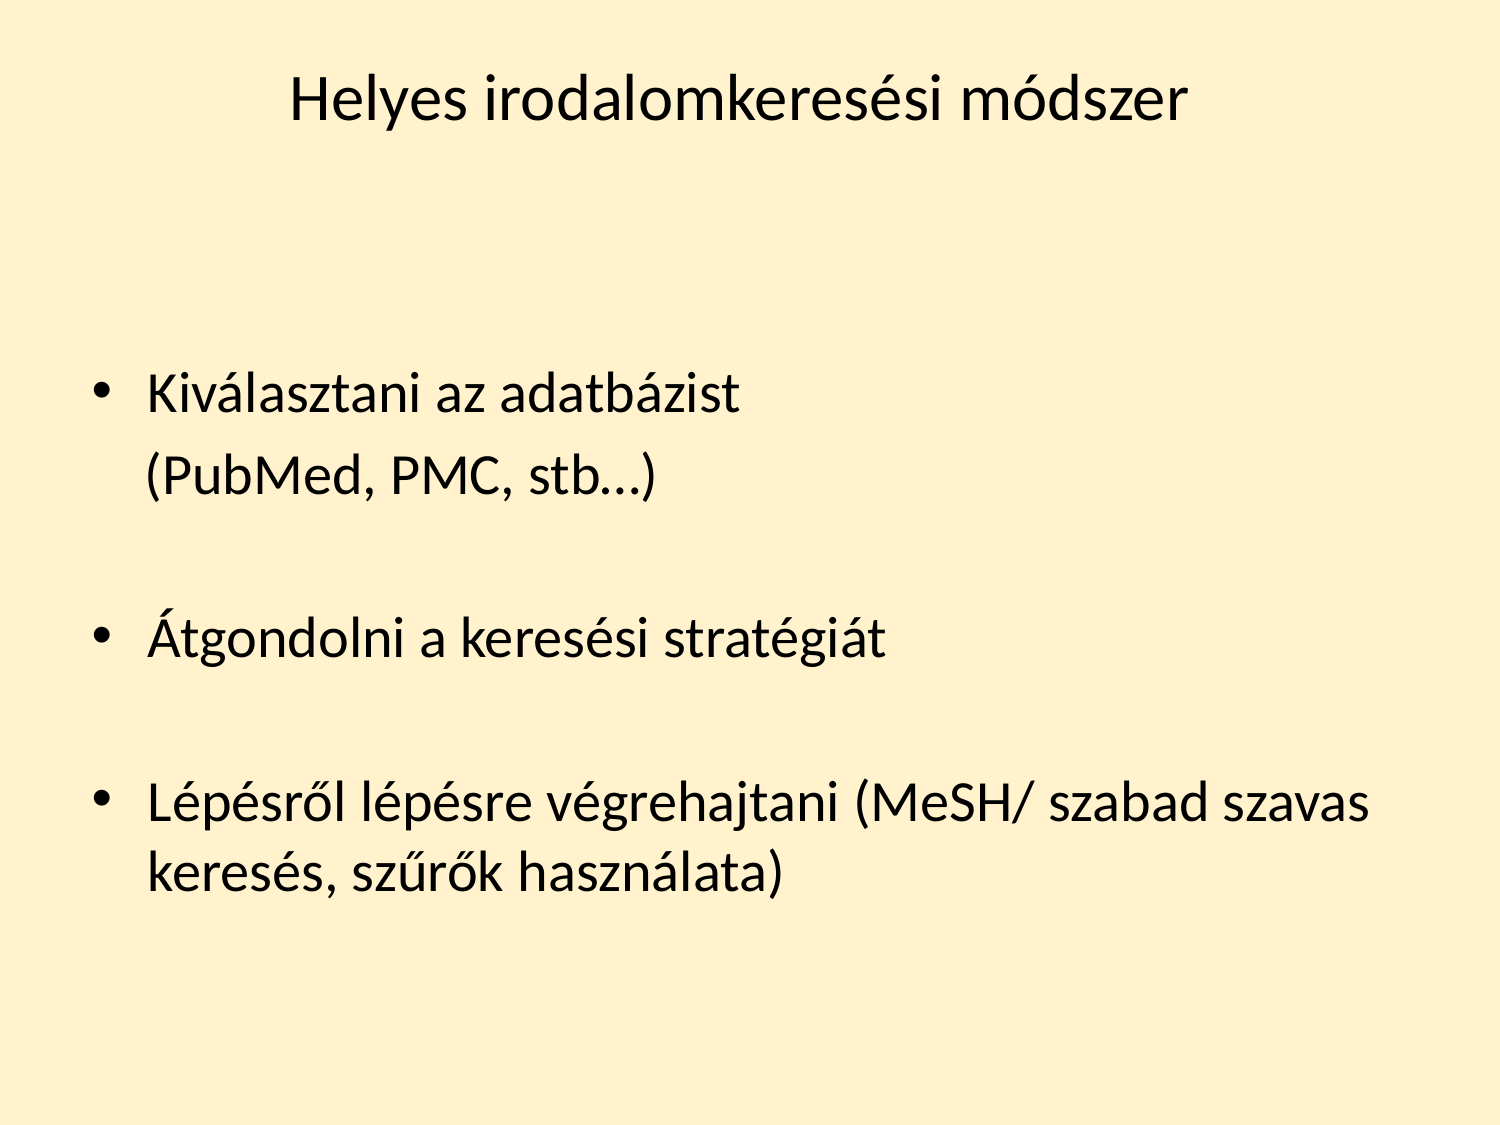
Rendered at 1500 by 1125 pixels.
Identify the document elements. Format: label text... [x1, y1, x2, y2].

list Kiválasztani az adatbázist (PubMed, PMC, stb…) Átgondolni a keresési stratégiát Lépésről lépésre végrehajtani (MeSH/ szabad szavas keresés, szűrők használata) [76, 255, 1427, 998]
title Helyes irodalomkeresési módszer [64, 0, 1415, 188]
